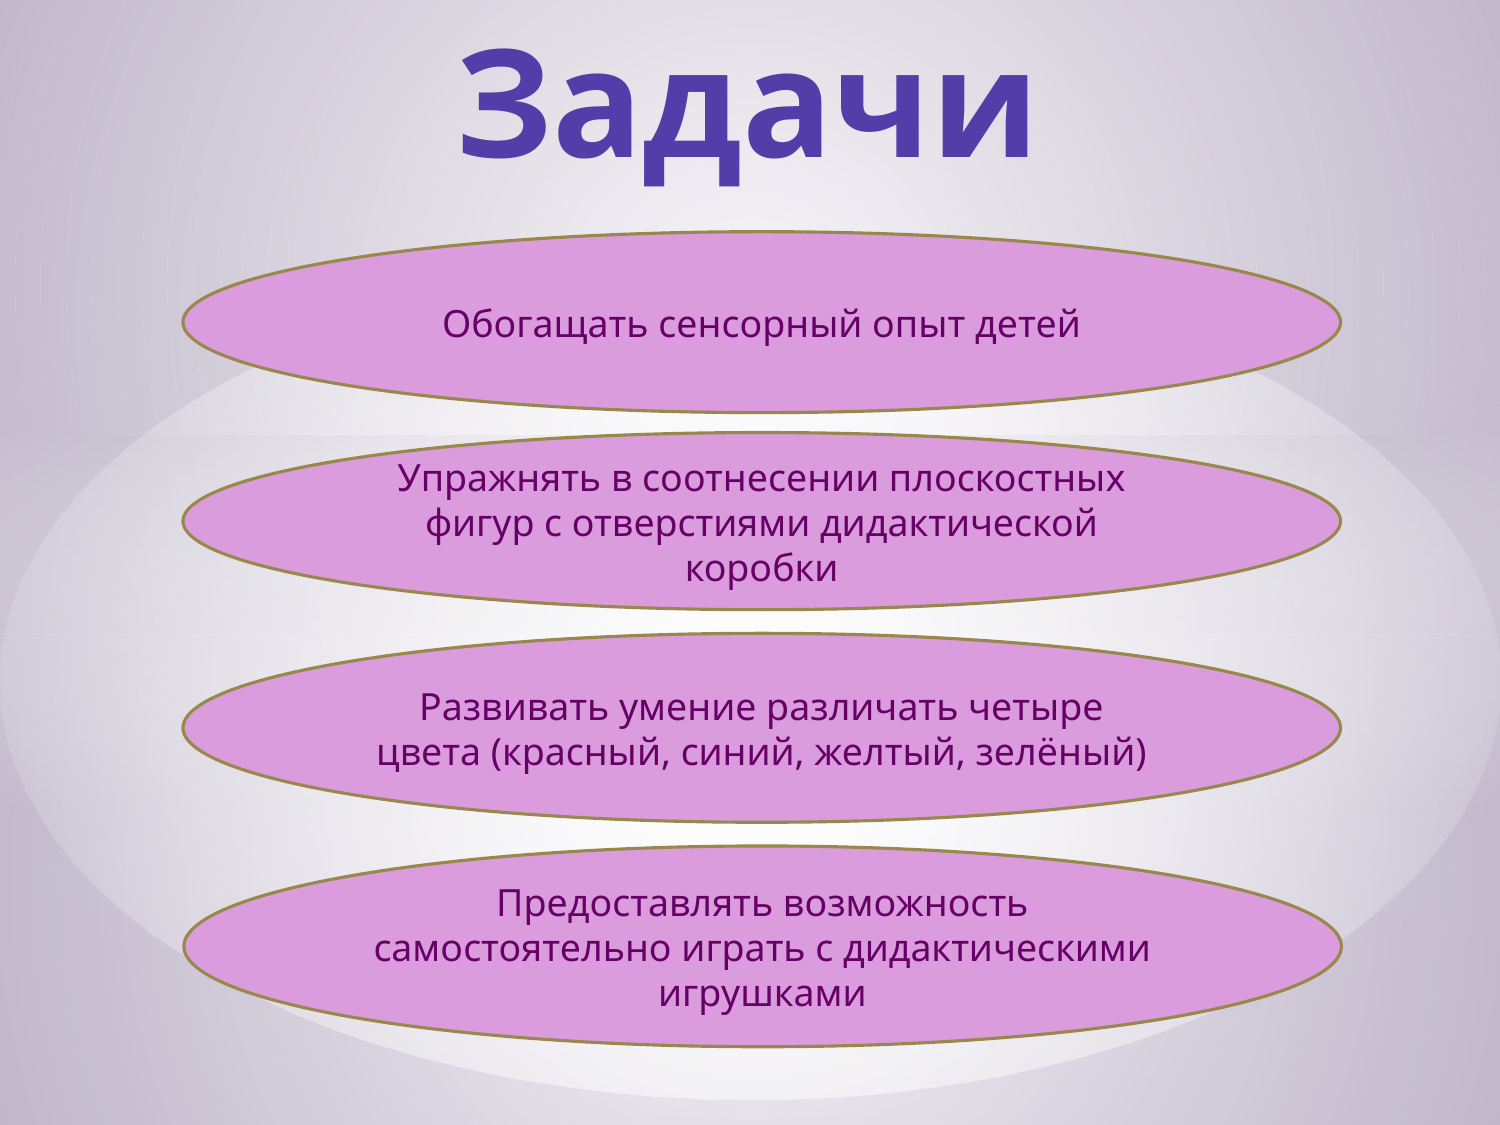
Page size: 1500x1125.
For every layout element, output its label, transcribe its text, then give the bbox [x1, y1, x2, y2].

title Задачи [171, 0, 1294, 209]
text_box Развивать умение различать четыре цвета (красный, синий, желтый, зелёный) [181, 631, 1343, 824]
text_box Предоставлять возможность самостоятельно играть с дидактическими игрушками [182, 844, 1343, 1049]
text_box Упражнять в соотнесении плоскостных фигур с отверстиями дидактической коробки [181, 430, 1343, 612]
text_box Обогащать сенсорный опыт детей [181, 230, 1343, 415]
